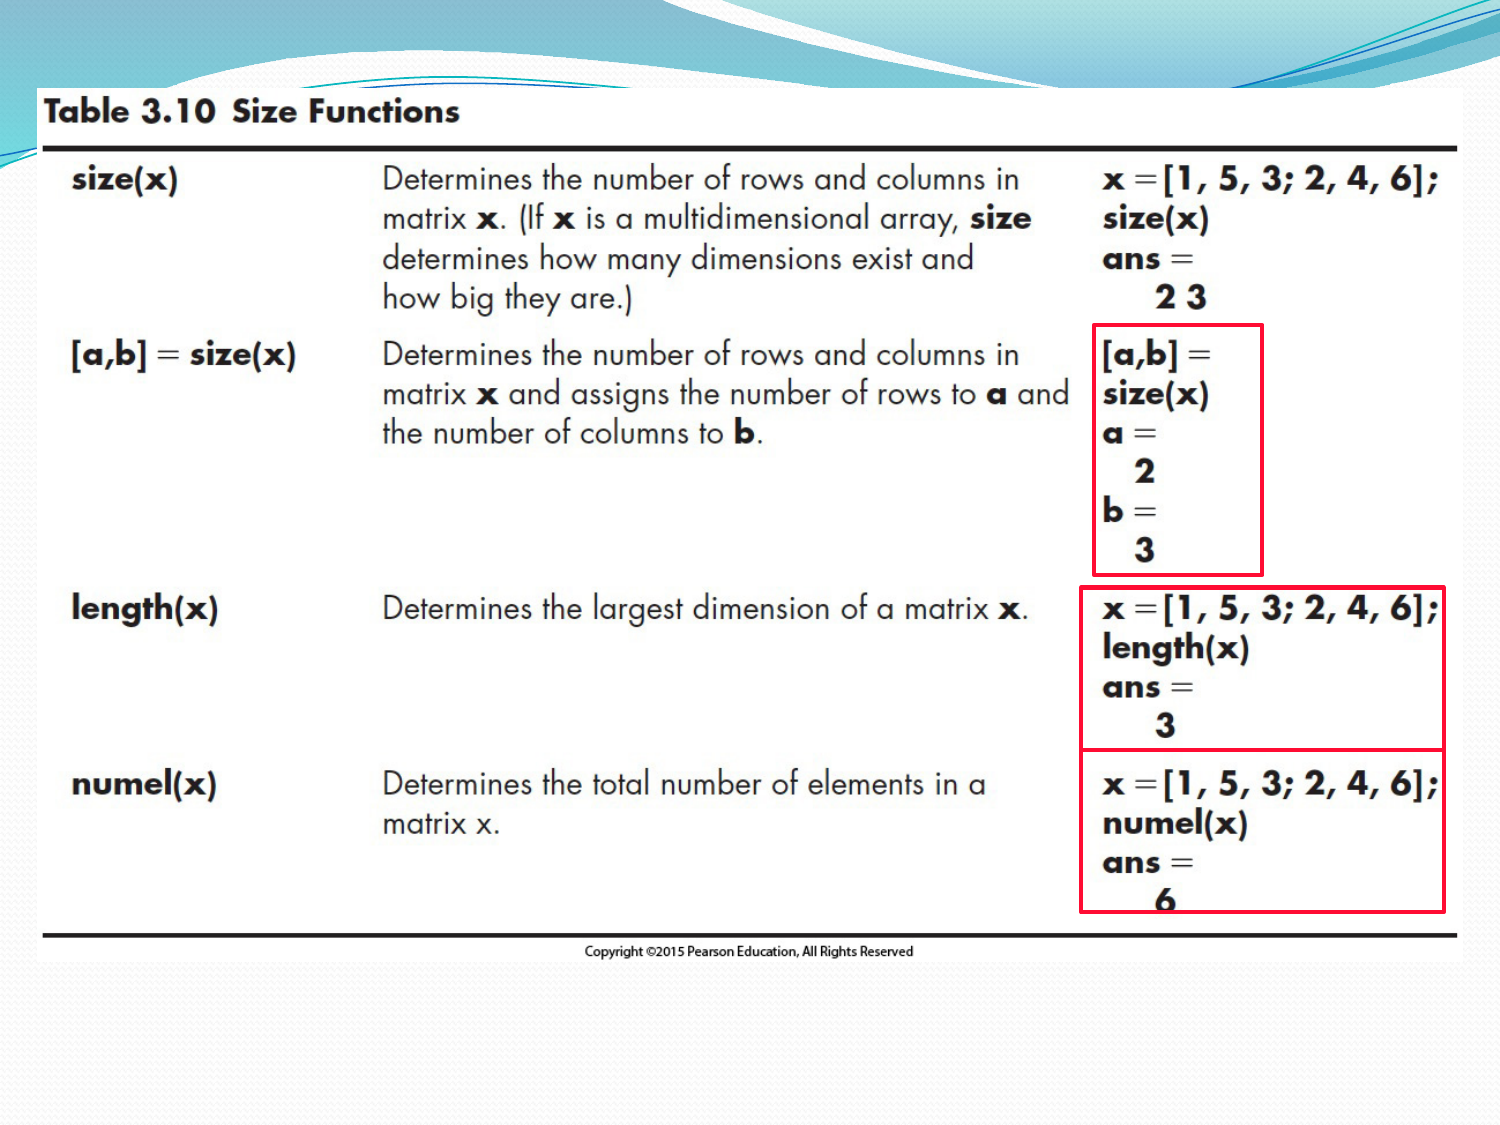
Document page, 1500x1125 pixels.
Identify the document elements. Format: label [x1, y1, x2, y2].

picture [37, 87, 1463, 962]
